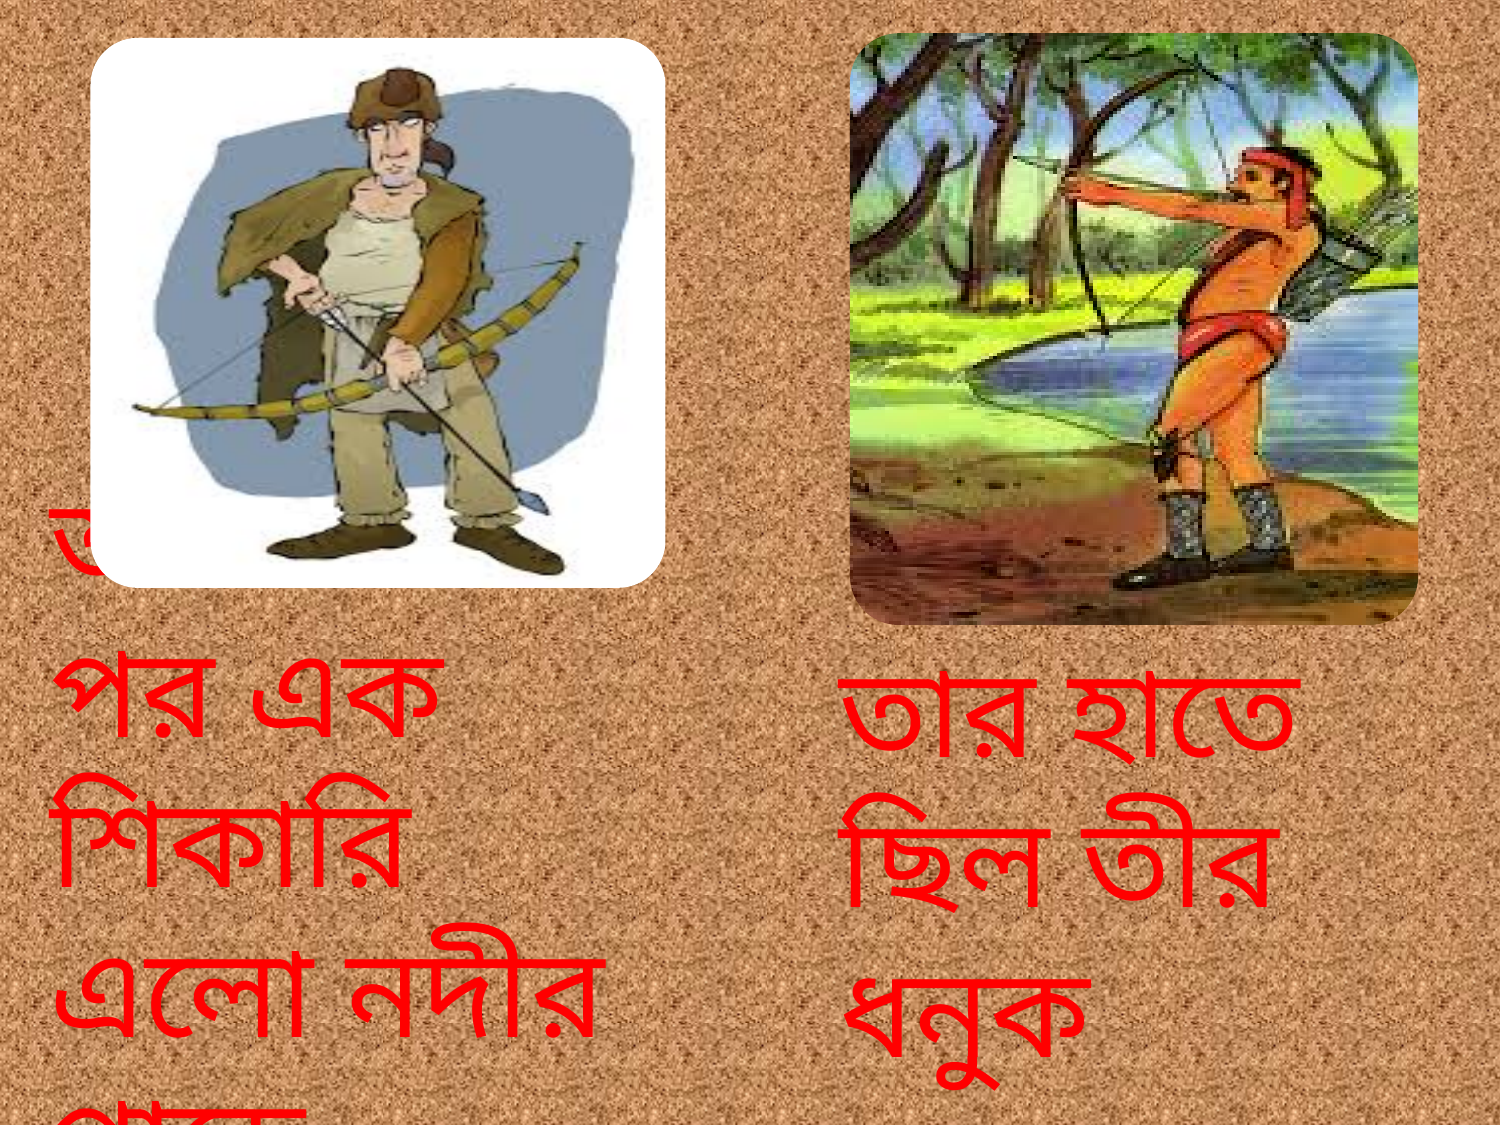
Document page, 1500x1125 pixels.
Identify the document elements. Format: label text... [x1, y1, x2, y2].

picture [0, 0, 1500, 1125]
title অনেক দিন পর এক শিকারি এলো নদীর পাড়ে [35, 624, 721, 1050]
text_box তার হাতে ছিল তীর ধনুক [825, 624, 1475, 1025]
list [90, 37, 666, 589]
